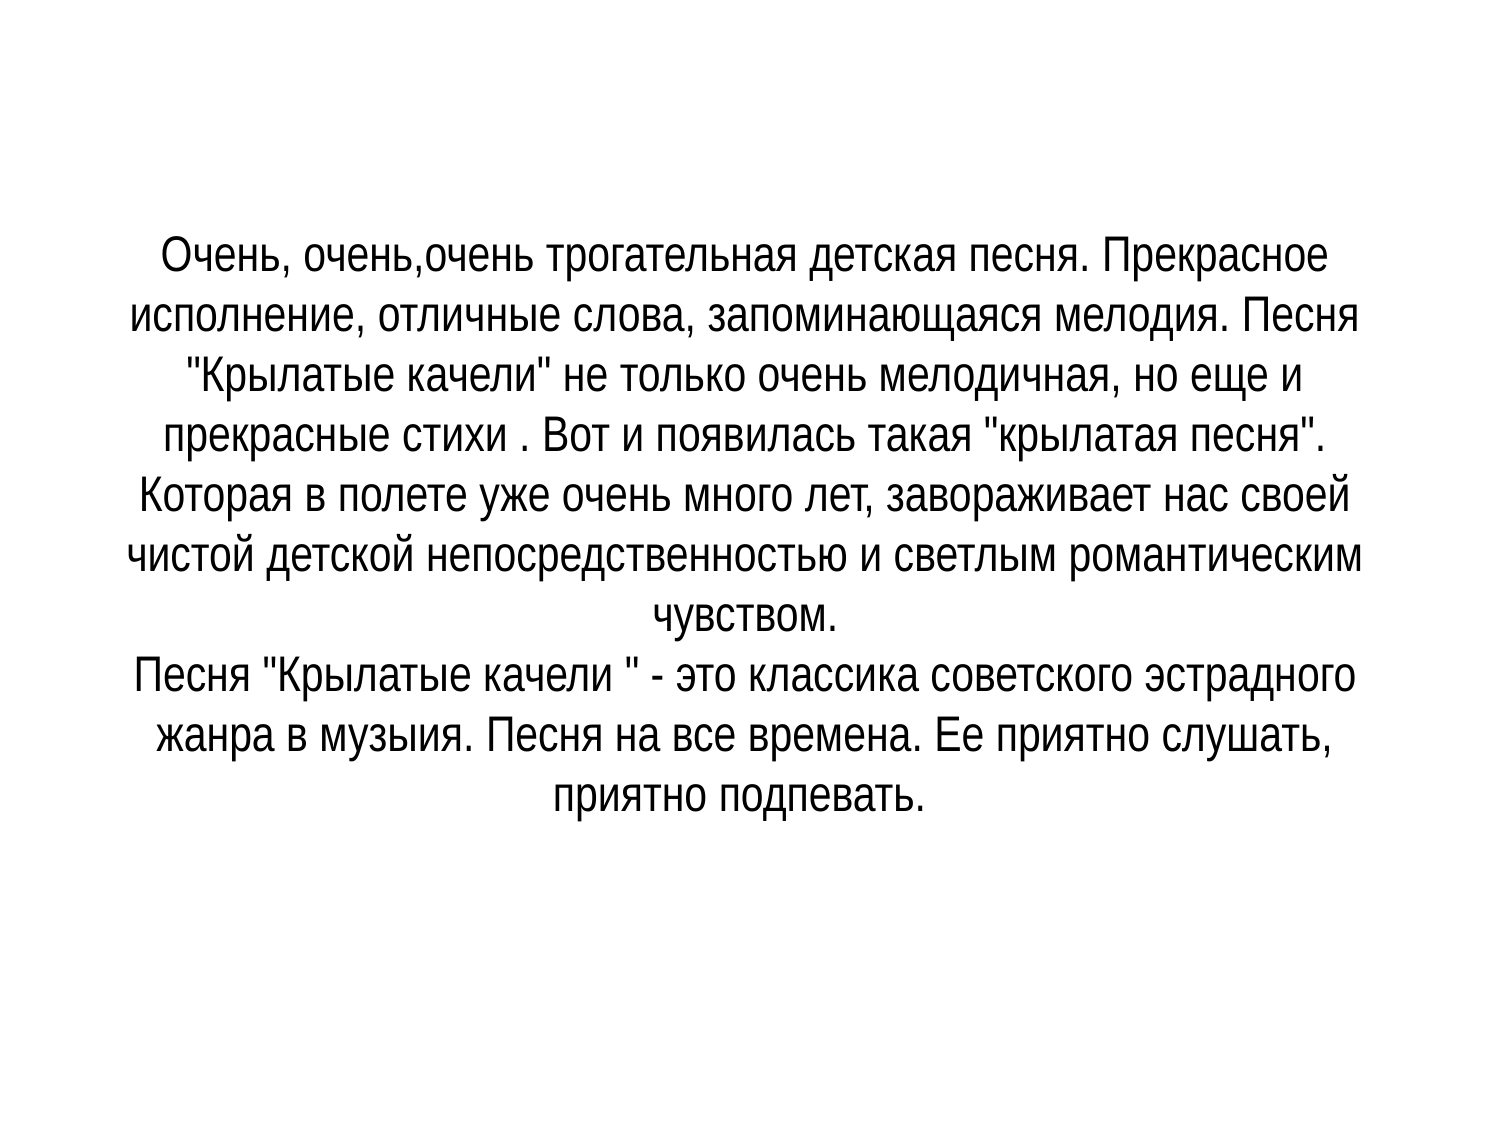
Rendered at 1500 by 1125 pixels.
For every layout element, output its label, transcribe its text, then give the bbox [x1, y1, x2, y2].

title Очень, очень,очень трогательная детская песня. Прекрасное исполнение, отличные слова, запоминающаяся мелодия. Песня "Крылатые качели" не только очень мелодичная, но еще и прекрасные стихи . Вот и появилась такая "крылатая песня". Которая в полете уже очень много лет, завораживает нас своей чистой детской непосредственностью и светлым романтическим чувством. Песня "Крылатые качели " - это классика советского эстрадного жанра в музыия. Песня на все времена. Ее приятно слушать, приятно подпевать. [70, 0, 1421, 1043]
